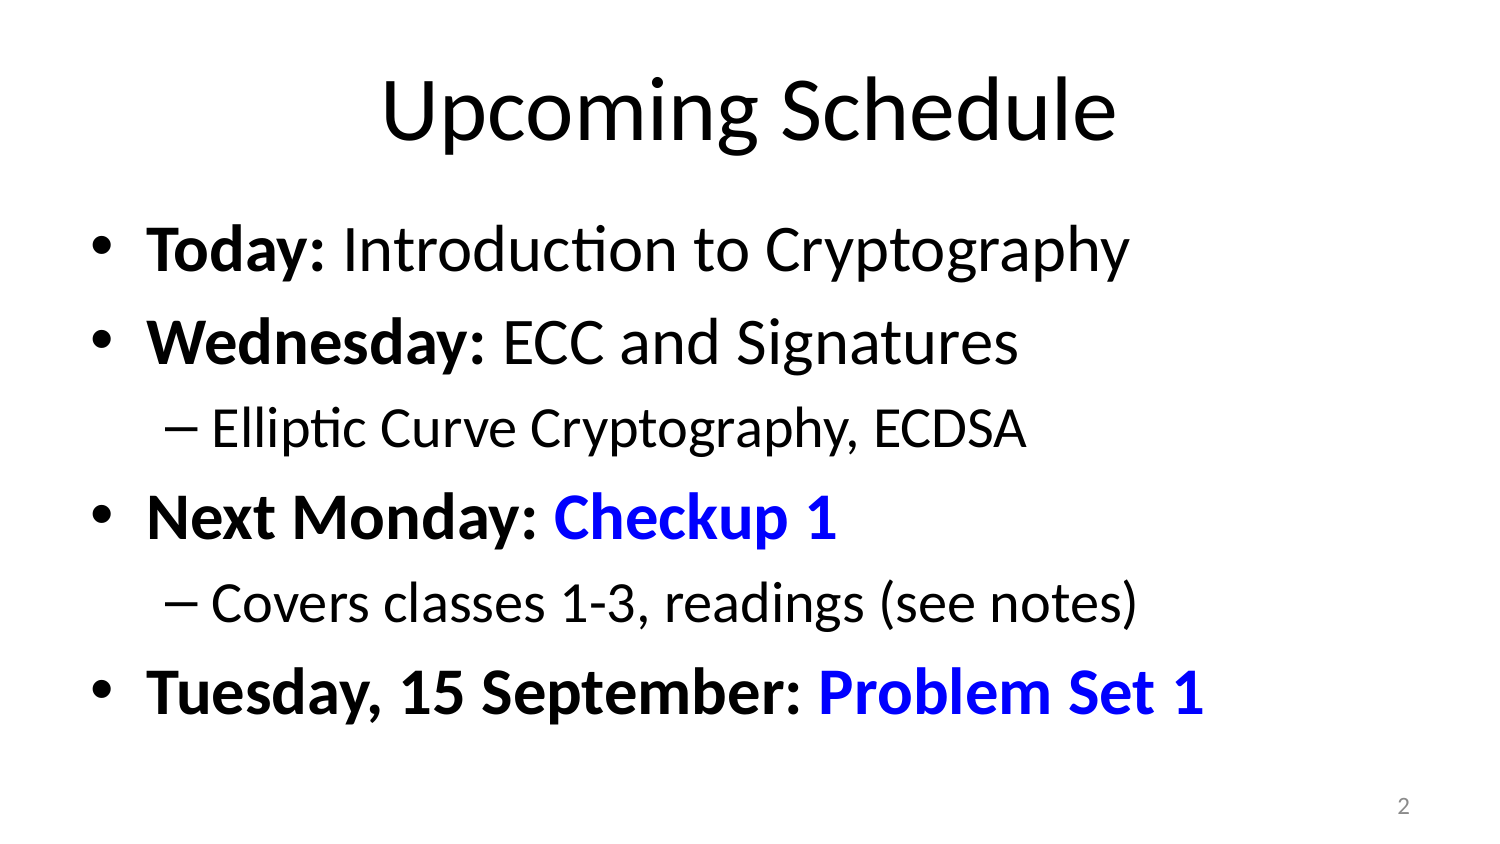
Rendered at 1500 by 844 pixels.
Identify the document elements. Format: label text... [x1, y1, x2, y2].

title Upcoming Schedule [75, 33, 1425, 175]
list Today: Introduction to Cryptography Wednesday: ECC and Signatures Elliptic Curve Cryptography, ECDSA Next Monday: Checkup 1 Covers classes 1-3, readings (see notes) Tuesday, 15 September: Problem Set 1 [75, 196, 1425, 754]
slide_number 1 [1074, 782, 1425, 827]
